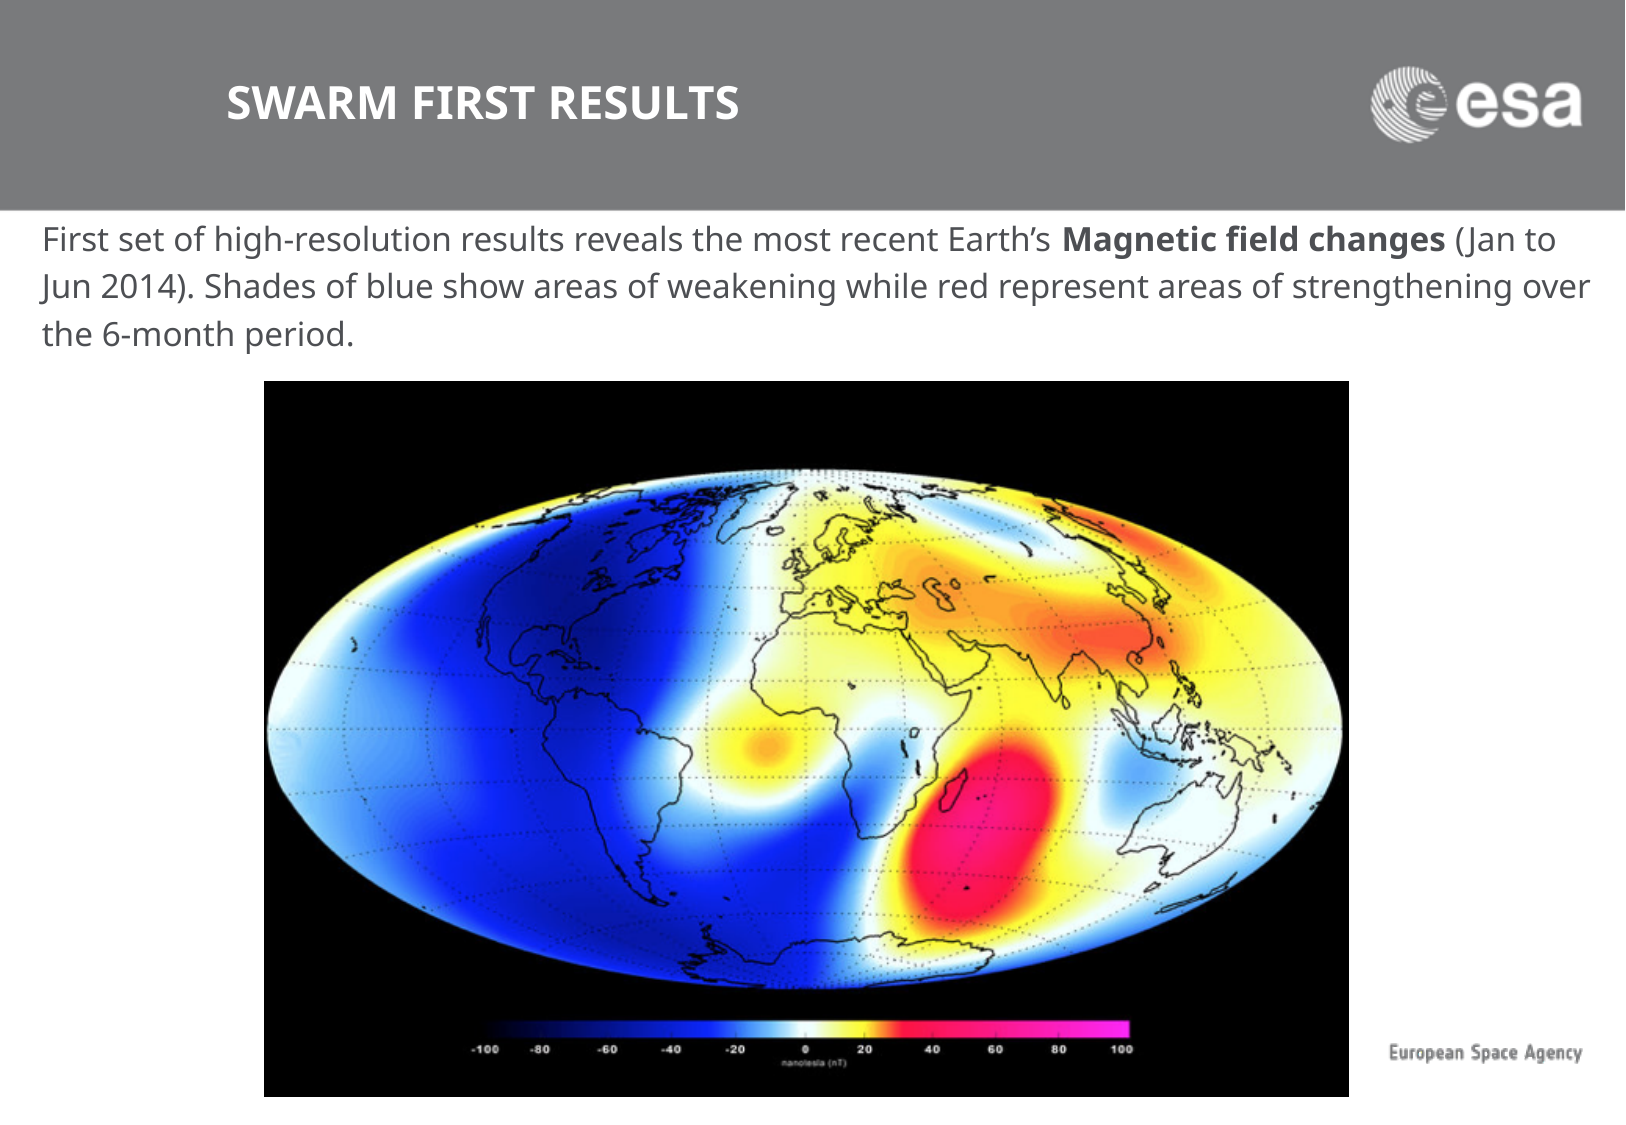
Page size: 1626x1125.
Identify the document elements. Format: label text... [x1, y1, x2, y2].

list First set of high-resolution results reveals the most recent Earth’s Magnetic field changes (Jan to Jun 2014). Shades of blue show areas of weakening while red represent areas of strengthening over the 6-month period. [26, 202, 1625, 464]
picture [0, 381, 1625, 1097]
picture [0, 0, 1625, 214]
text_box SWARM FIRST RESULTS [77, 66, 890, 154]
